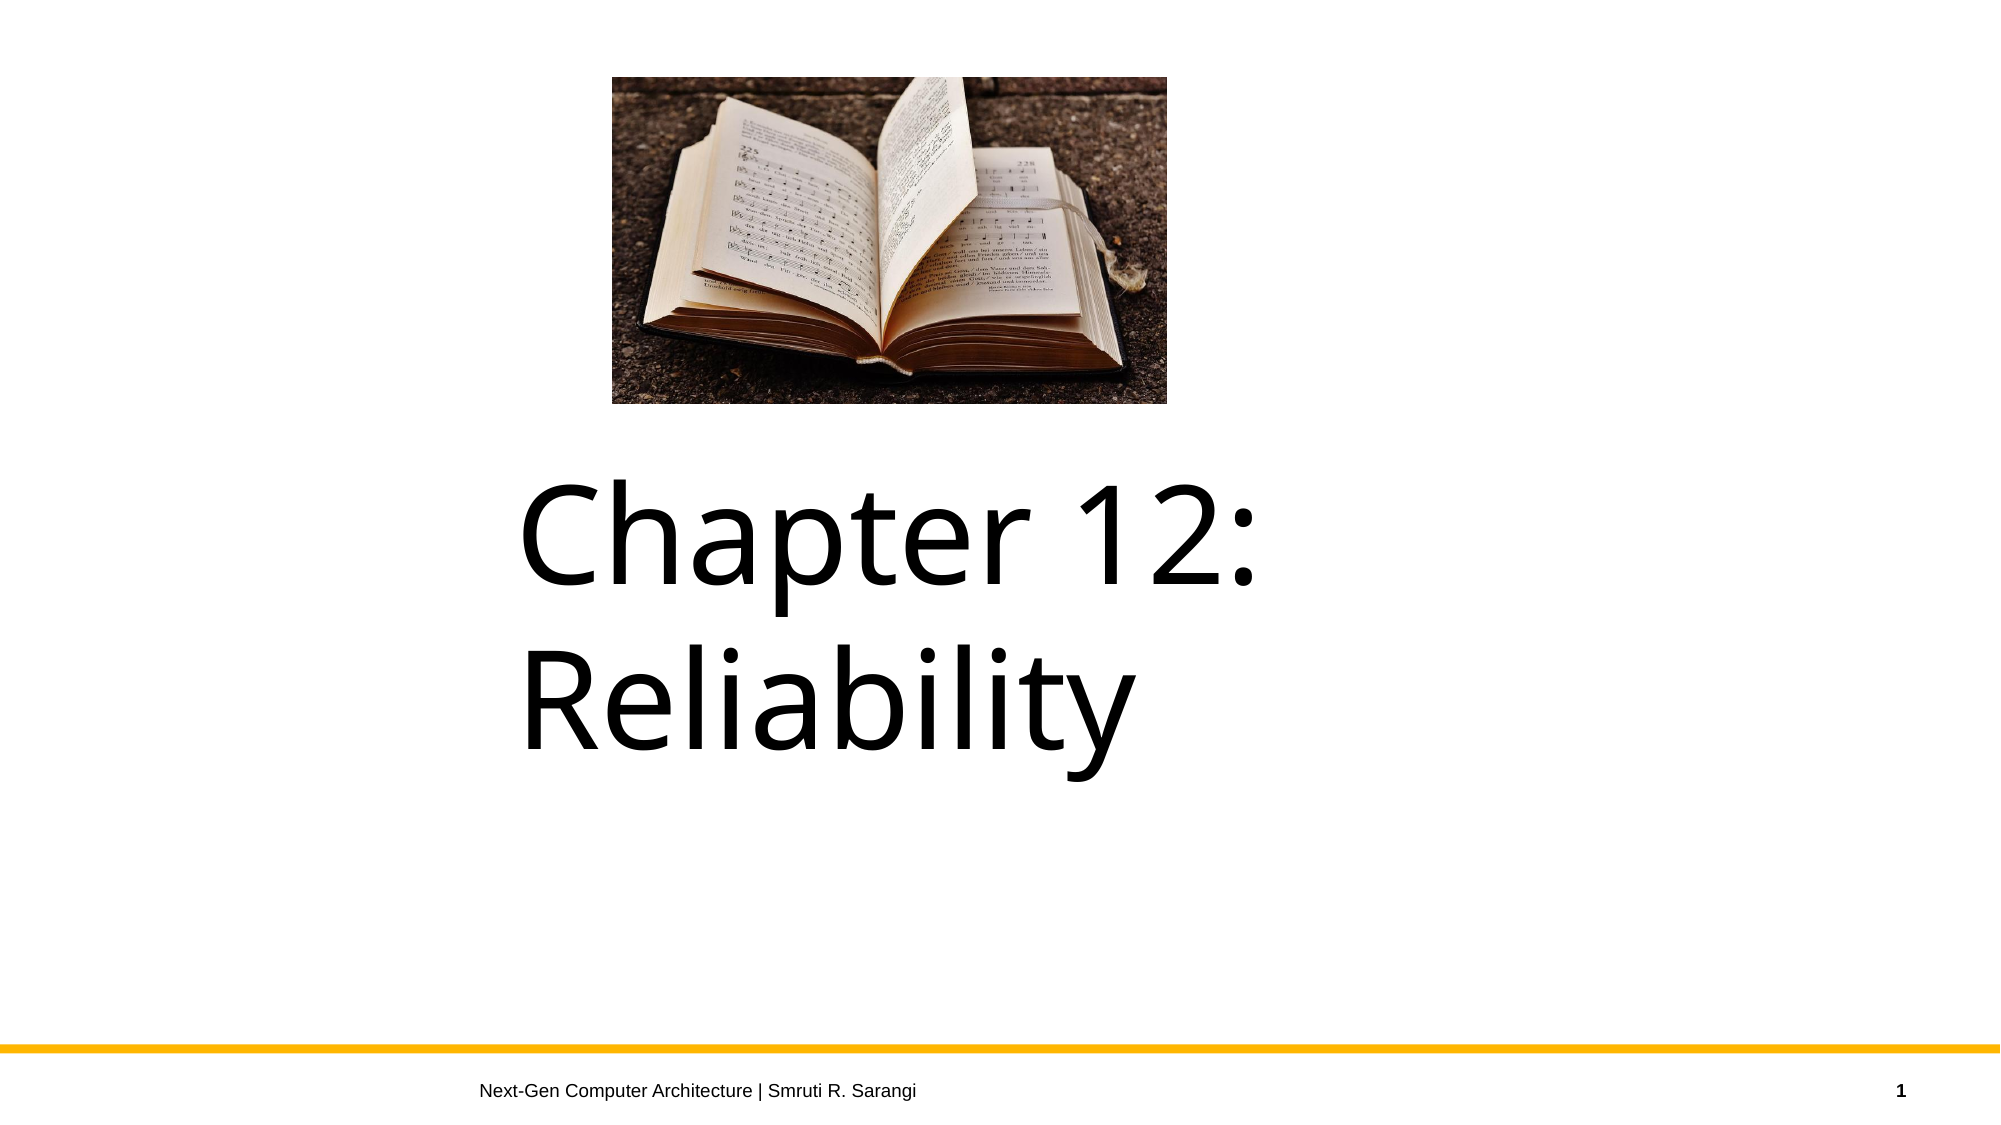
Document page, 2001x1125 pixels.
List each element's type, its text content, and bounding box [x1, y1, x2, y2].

text_box Chapter 12: Reliability [500, 439, 1278, 785]
picture [612, 77, 1167, 404]
footer Next-Gen Computer Architecture | Smruti R. Sarangi [464, 1071, 1365, 1109]
slide_number 1 [1711, 1071, 1922, 1109]
